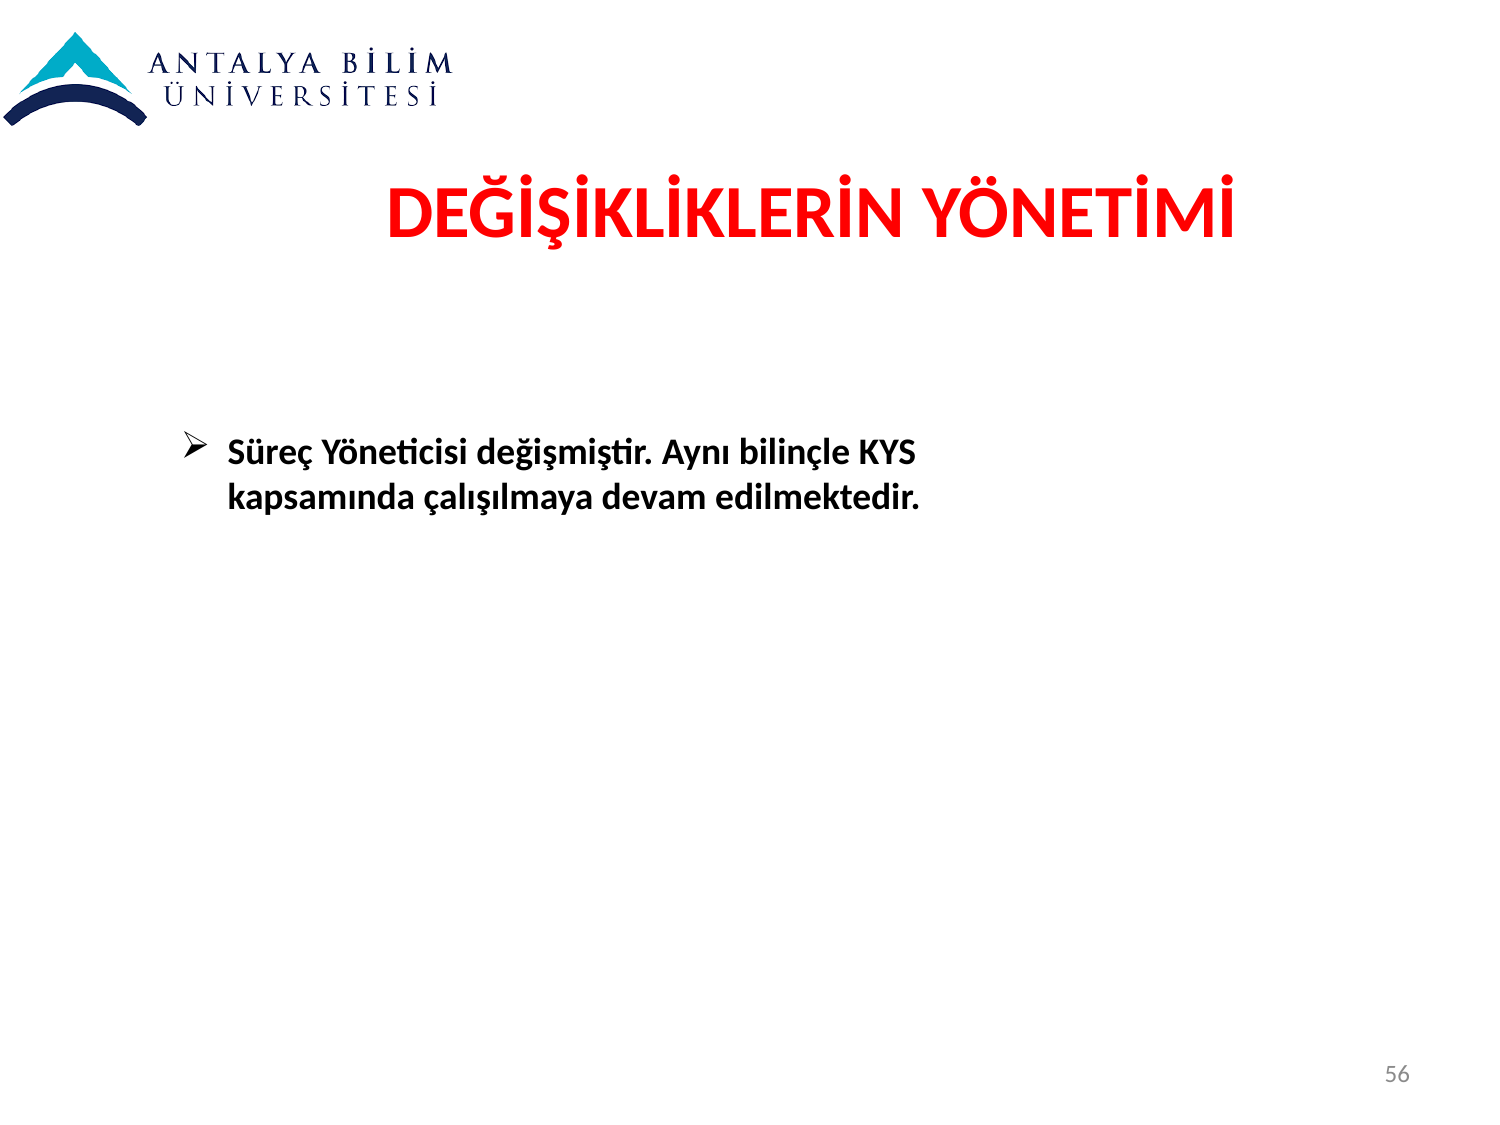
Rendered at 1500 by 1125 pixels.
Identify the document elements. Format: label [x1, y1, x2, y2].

picture [3, 30, 453, 126]
text_box [179, 155, 1446, 261]
text_box [166, 419, 1110, 525]
slide_number [1074, 1042, 1425, 1103]
